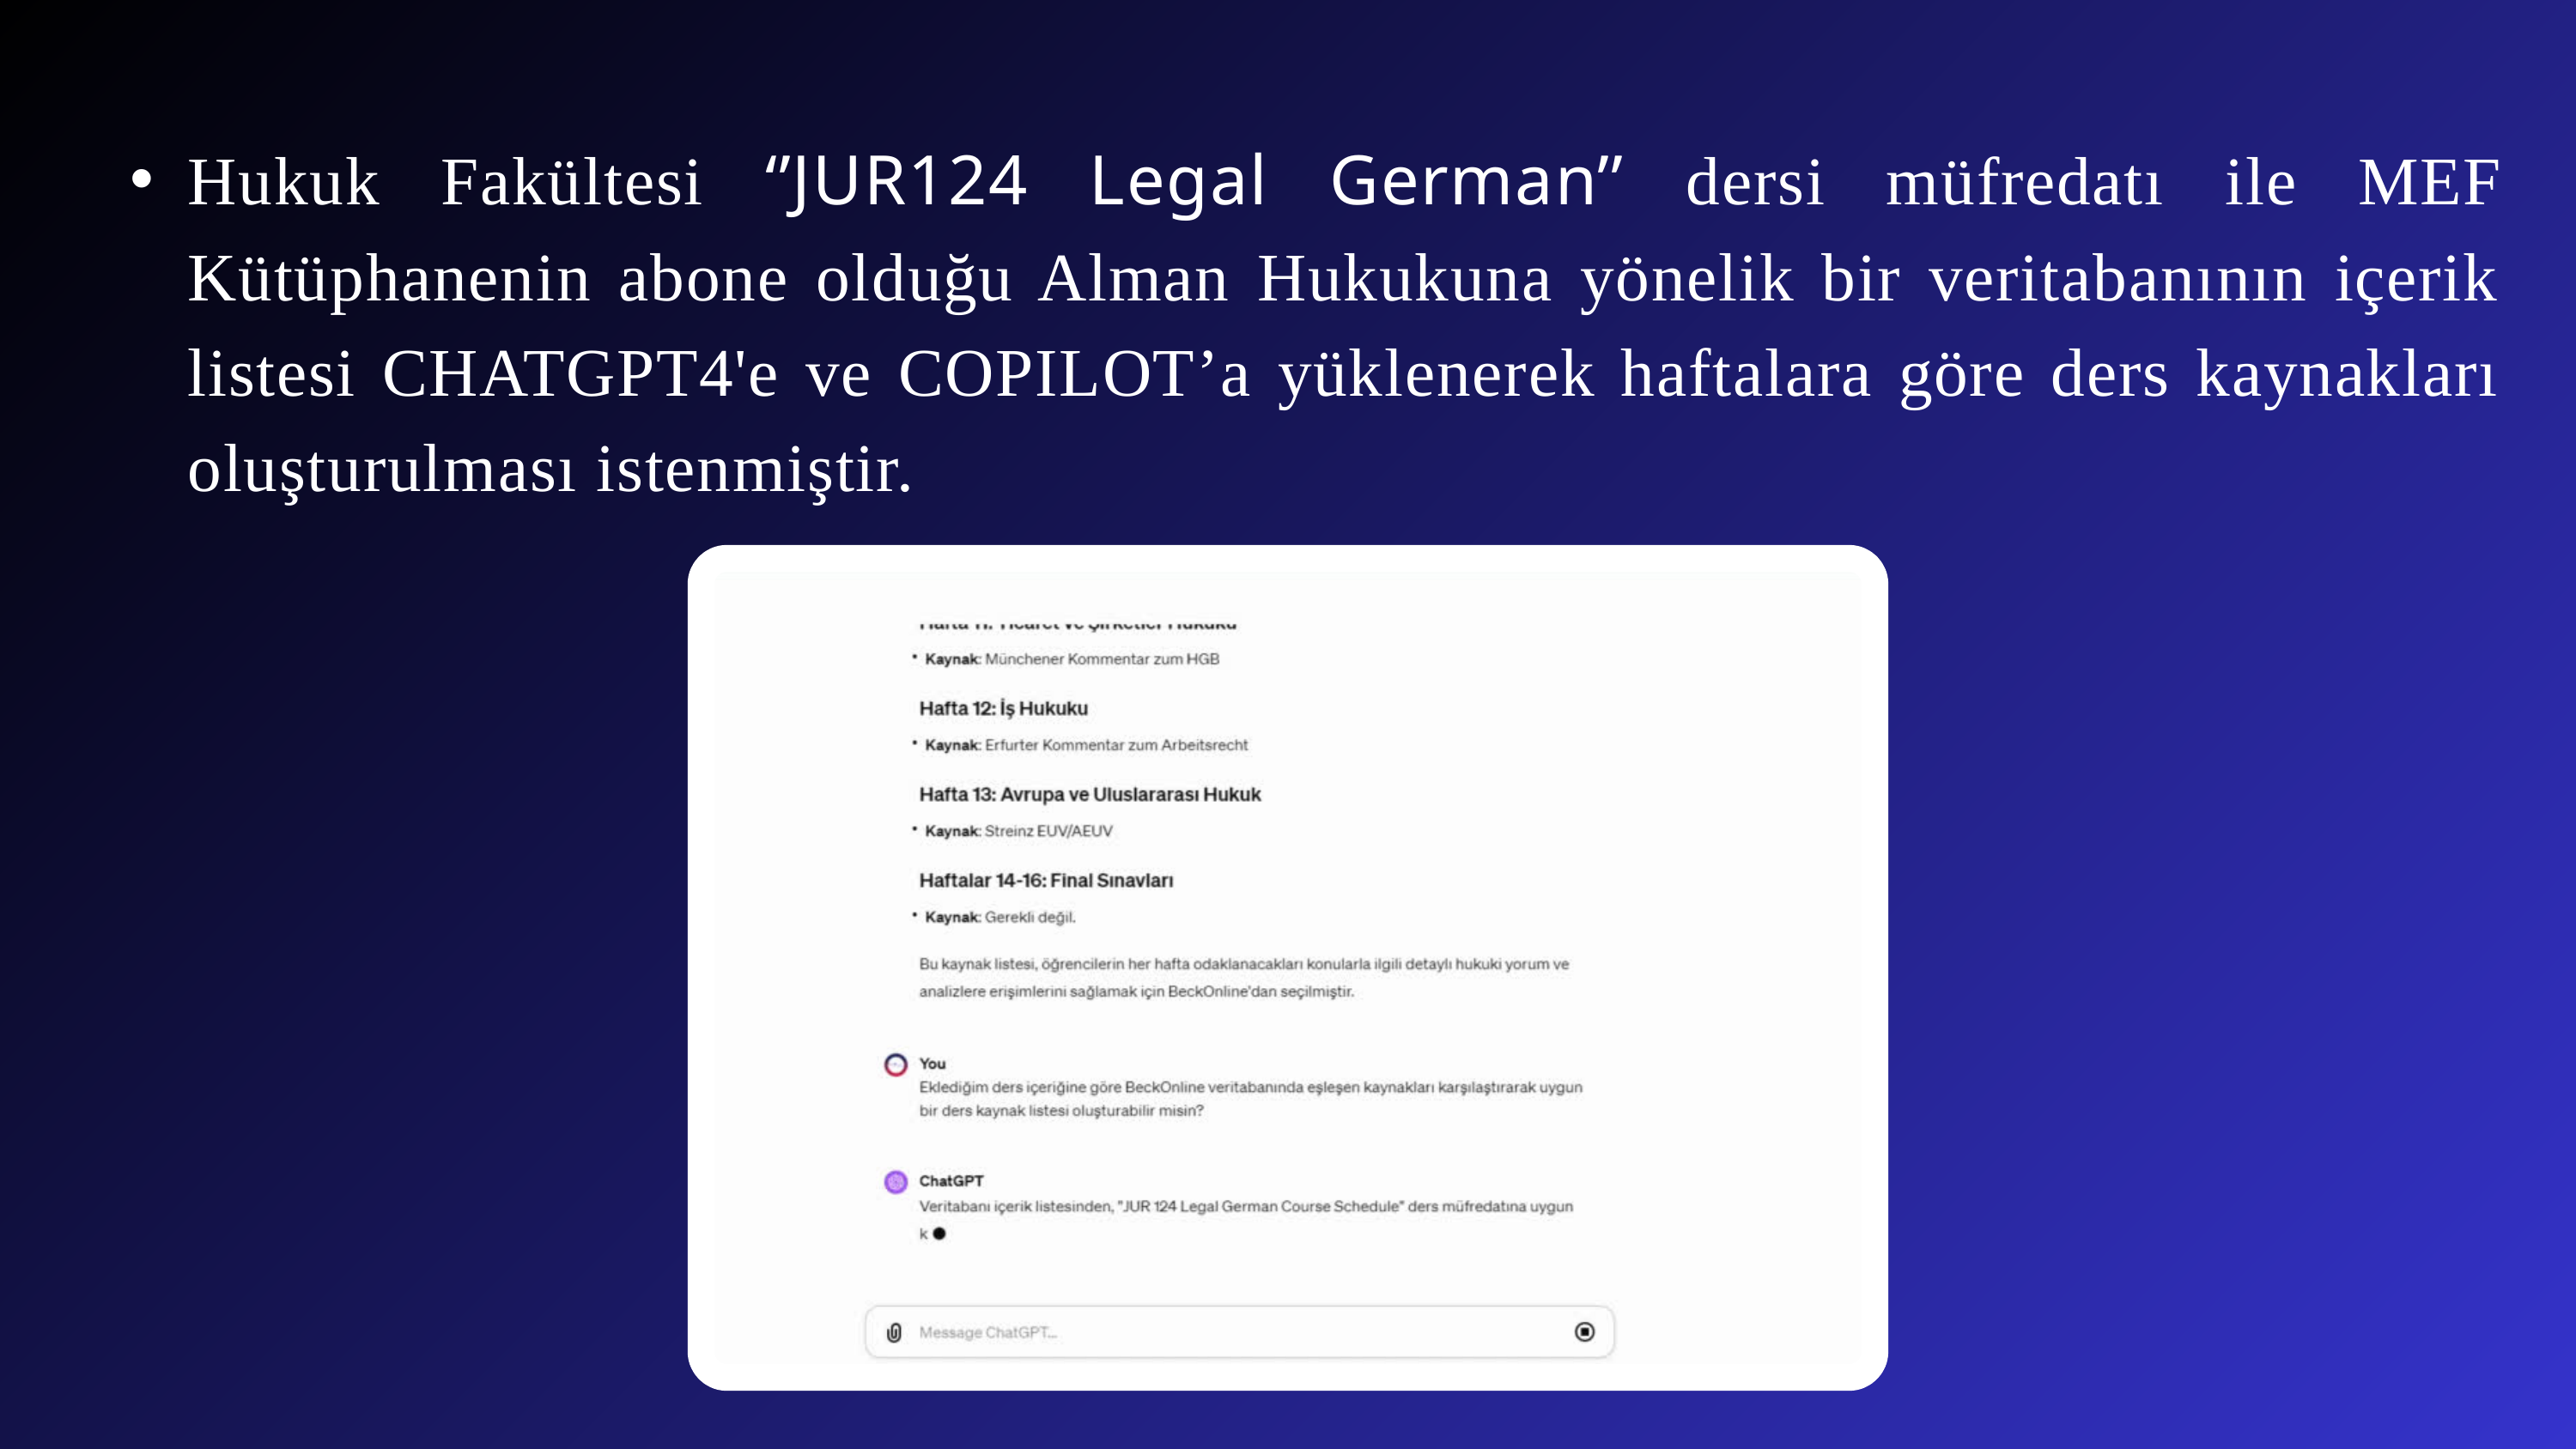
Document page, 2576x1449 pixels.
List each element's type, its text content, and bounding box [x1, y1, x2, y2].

text_box Hukuk Fakültesi ‘’JUR124 Legal German’’ dersi müfredatı ile MEF Kütüphanenin abone olduğu Alman Hukukuna yönelik bir veritabanının içerik listesi CHATGPT4'e ve COPILOT’a yüklenerek haftalara göre ders kaynakları oluşturulması istenmiştir. [71, 123, 2505, 506]
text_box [701, 558, 1875, 1378]
